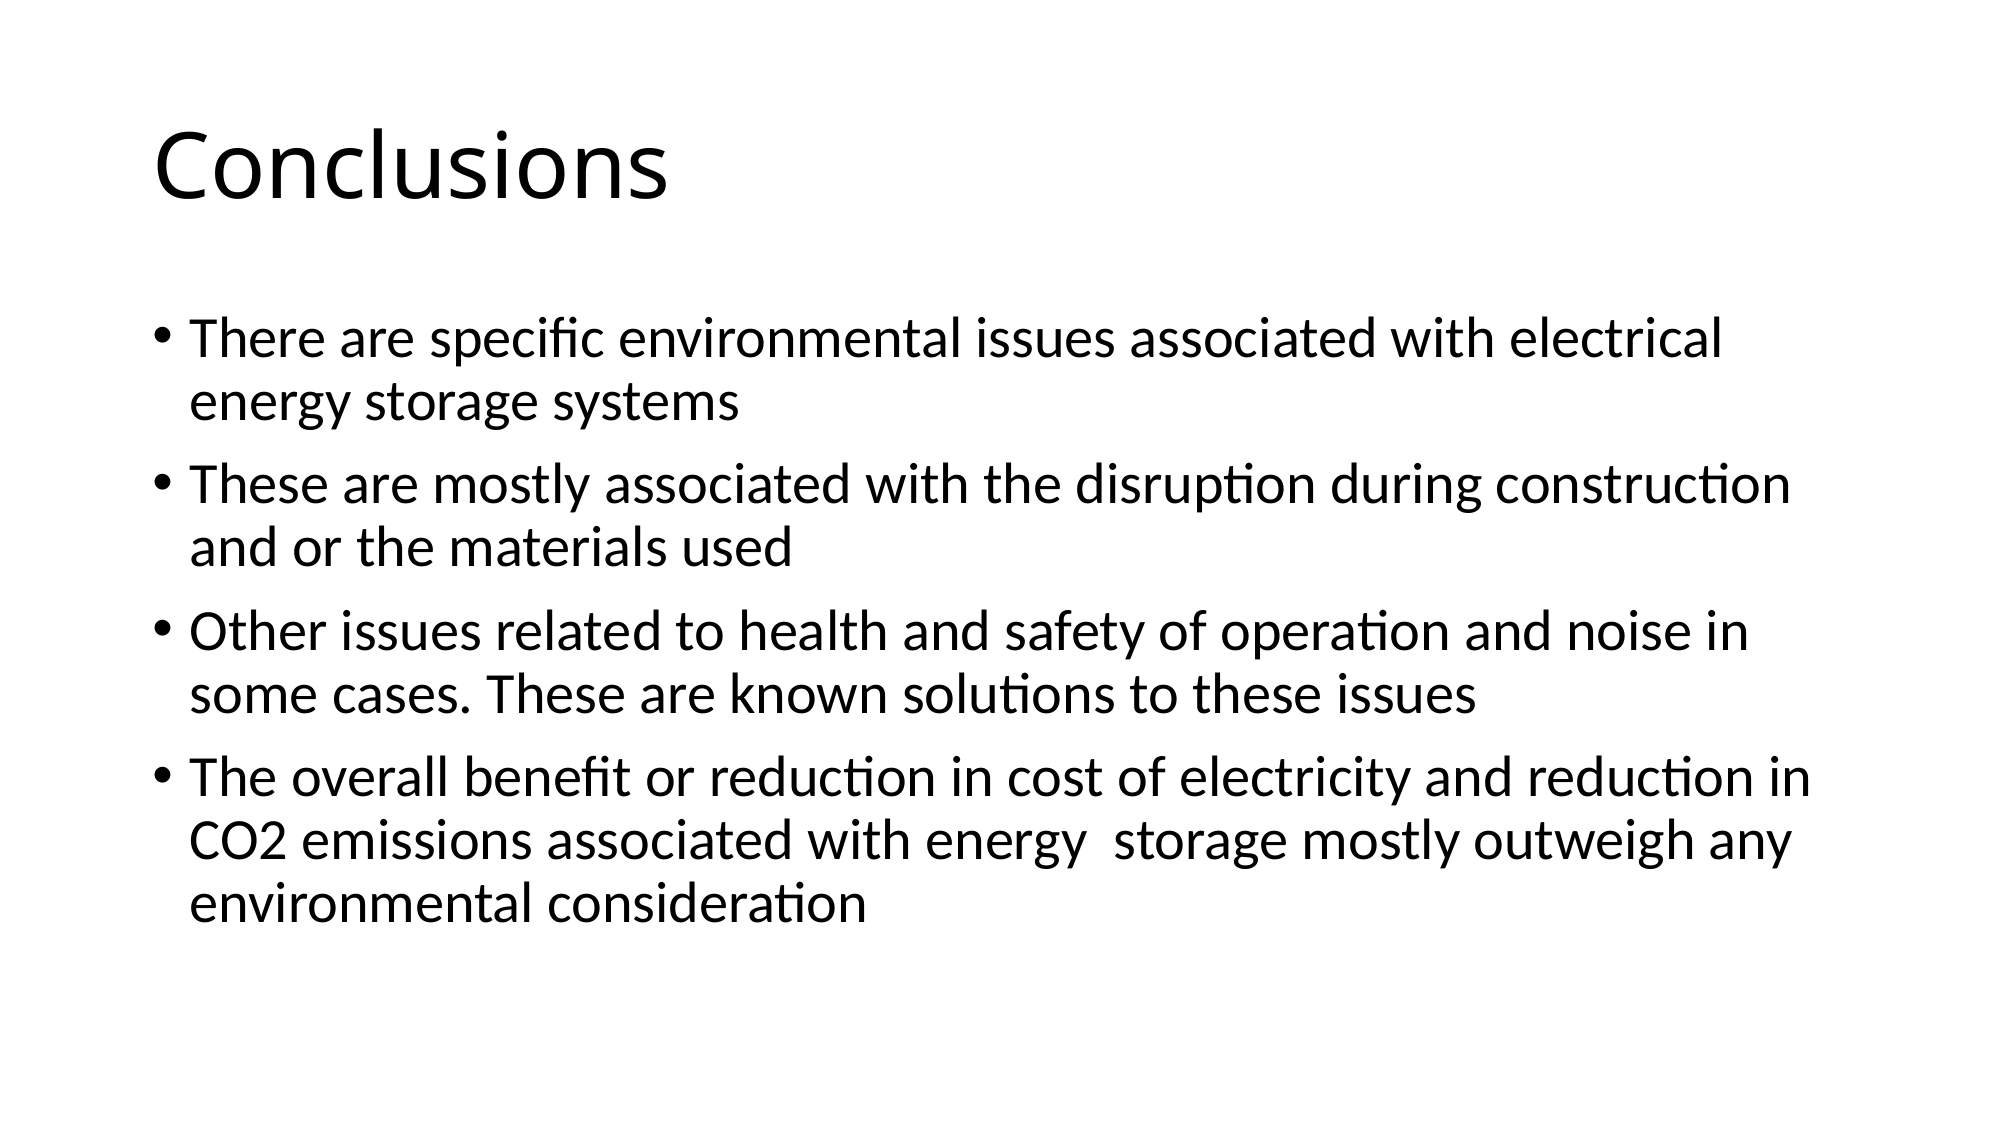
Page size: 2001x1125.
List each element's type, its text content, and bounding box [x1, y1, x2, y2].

title Conclusions [137, 59, 1863, 278]
list There are specific environmental issues associated with electrical energy storage systems These are mostly associated with the disruption during construction and or the materials used Other issues related to health and safety of operation and noise in some cases. These are known solutions to these issues The overall benefit or reduction in cost of electricity and reduction in CO2 emissions associated with energy storage mostly outweigh any environmental consideration [137, 299, 1863, 1014]
